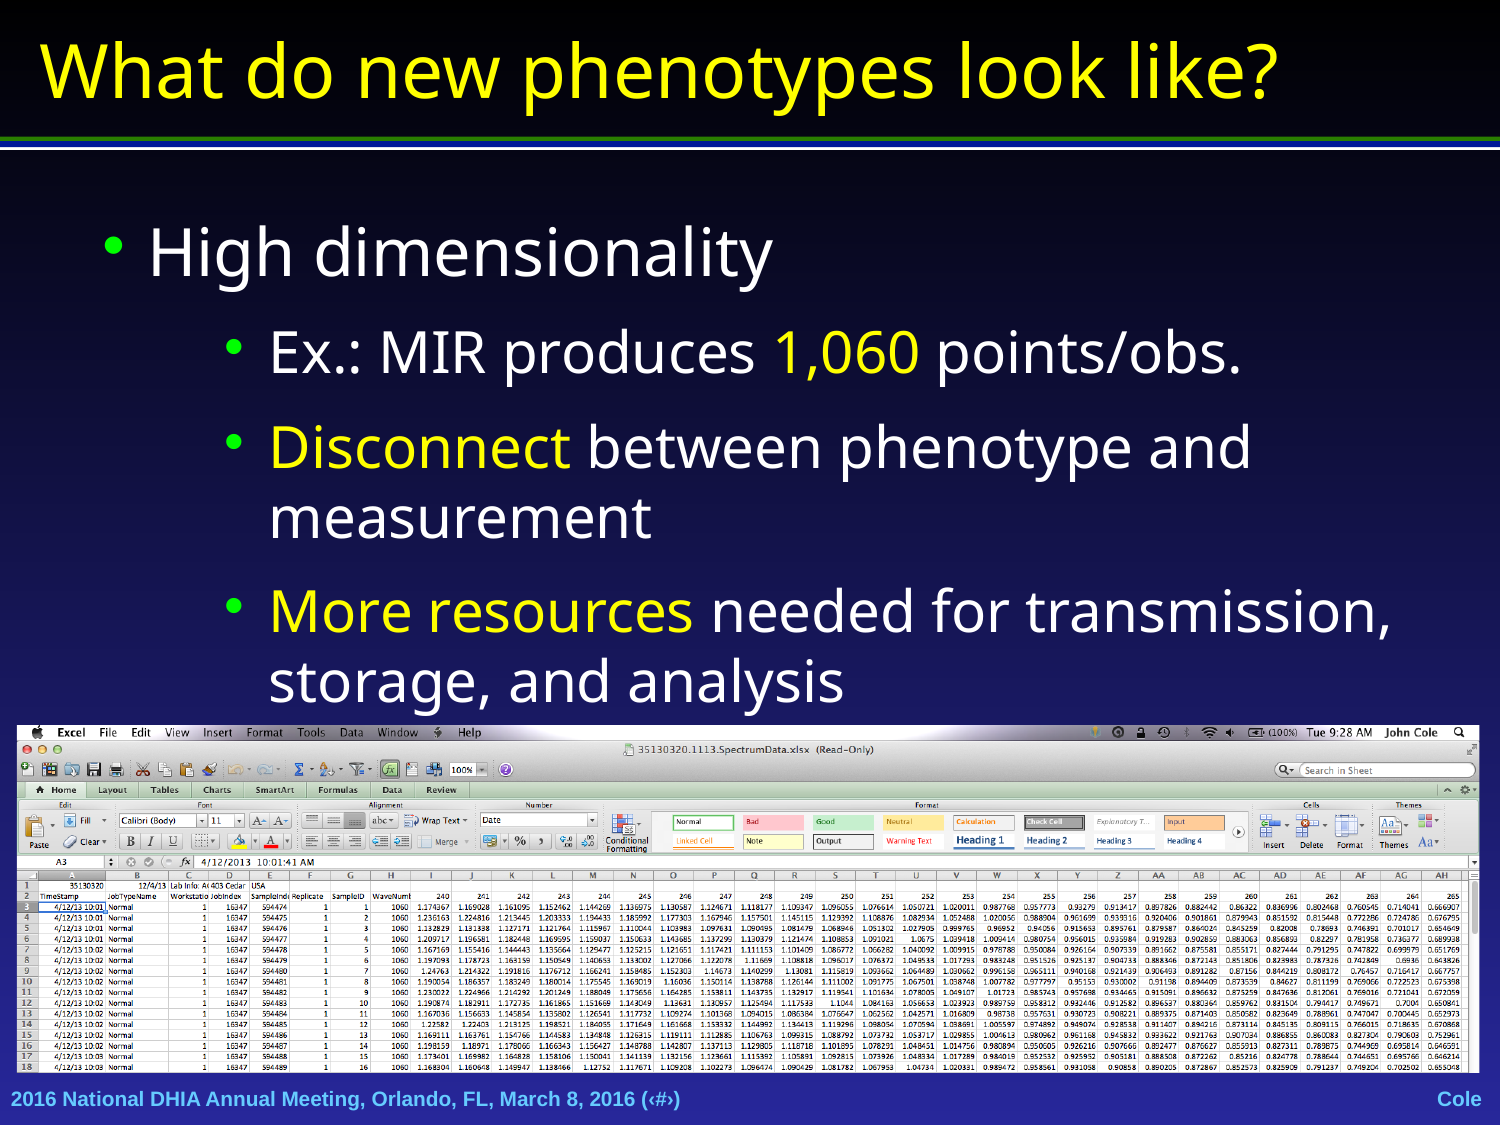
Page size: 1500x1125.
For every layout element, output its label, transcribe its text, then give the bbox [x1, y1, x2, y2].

picture [16, 724, 1480, 1073]
text_box High dimensionality Ex.: MIR produces 1,060 points/obs. Disconnect between phenotype and measurement More resources needed for transmission, storage, and analysis [87, 202, 1425, 723]
title What do new phenotypes look like? [24, 15, 1475, 122]
